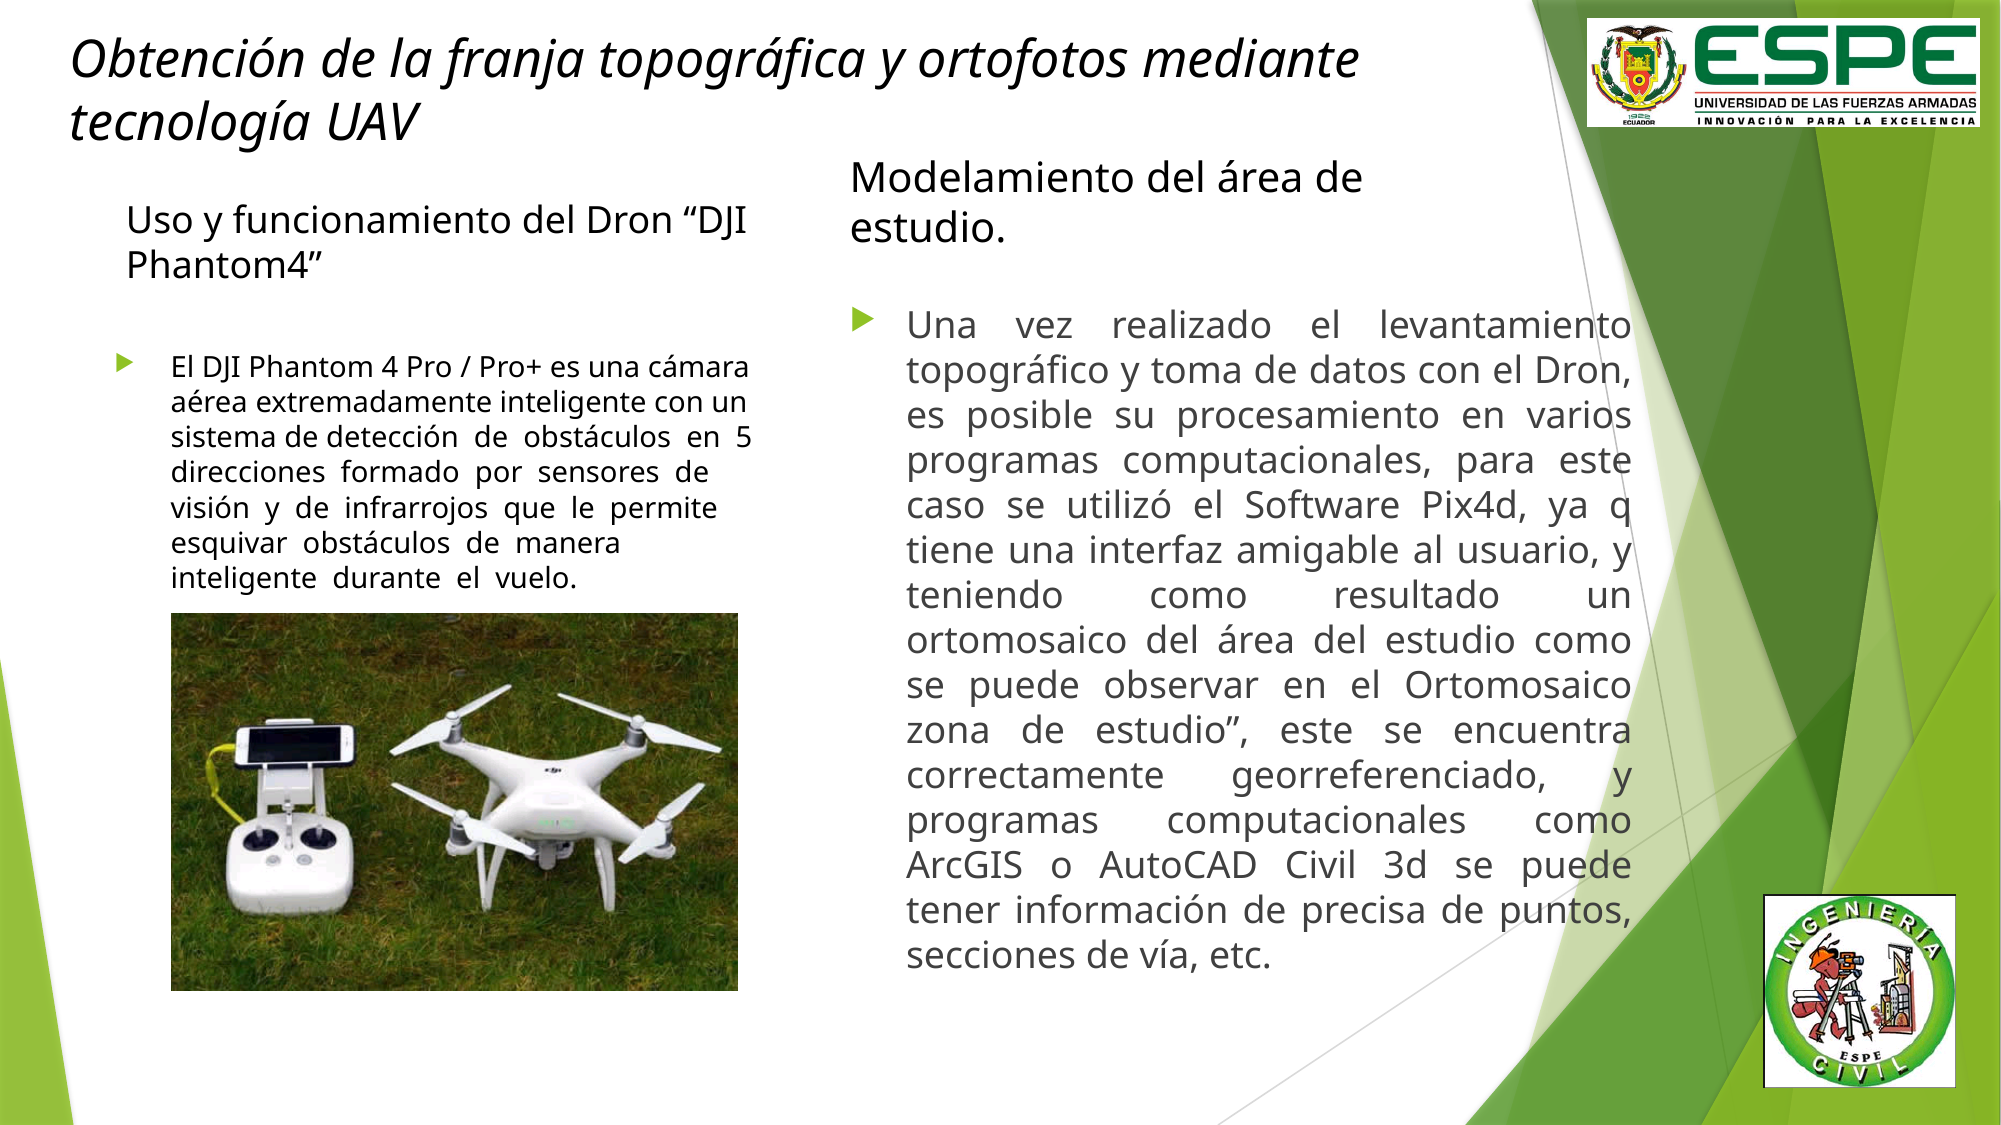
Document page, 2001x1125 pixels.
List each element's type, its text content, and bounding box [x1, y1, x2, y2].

list El DJI Phantom 4 Pro / Pro+ es una cámara aérea extremadamente inteligente con un sistema de detección de obstáculos en 5 direcciones formado por sensores de visión y de infrarrojos que le permite esquivar obstáculos de manera inteligente durante el vuelo. [99, 340, 786, 1039]
list Uso y funcionamiento del Dron “DJI Phantom4” [110, 199, 798, 294]
picture [1586, 17, 1981, 128]
title Obtención de la franja topográfica y ortofotos mediante tecnología UAV [55, 18, 1566, 224]
picture [170, 613, 738, 992]
list Modelamiento del área de estudio. [834, 164, 1522, 259]
picture [1762, 893, 1957, 1089]
list Una vez realizado el levantamiento topográfico y toma de datos con el Dron, es posible su procesamiento en varios programas computacionales, para este caso se utilizó el Software Pix4d, ya q tiene una interfaz amigable al usuario, y teniendo como resultado un ortomosaico del área del estudio como se puede observar en el Ortomosaico zona de estudio”, este se encuentra correctamente georreferenciado, y programas computacionales como ArcGIS o AutoCAD Civil 3d se puede tener información de precisa de puntos, secciones de vía, etc. [834, 293, 1648, 1102]
